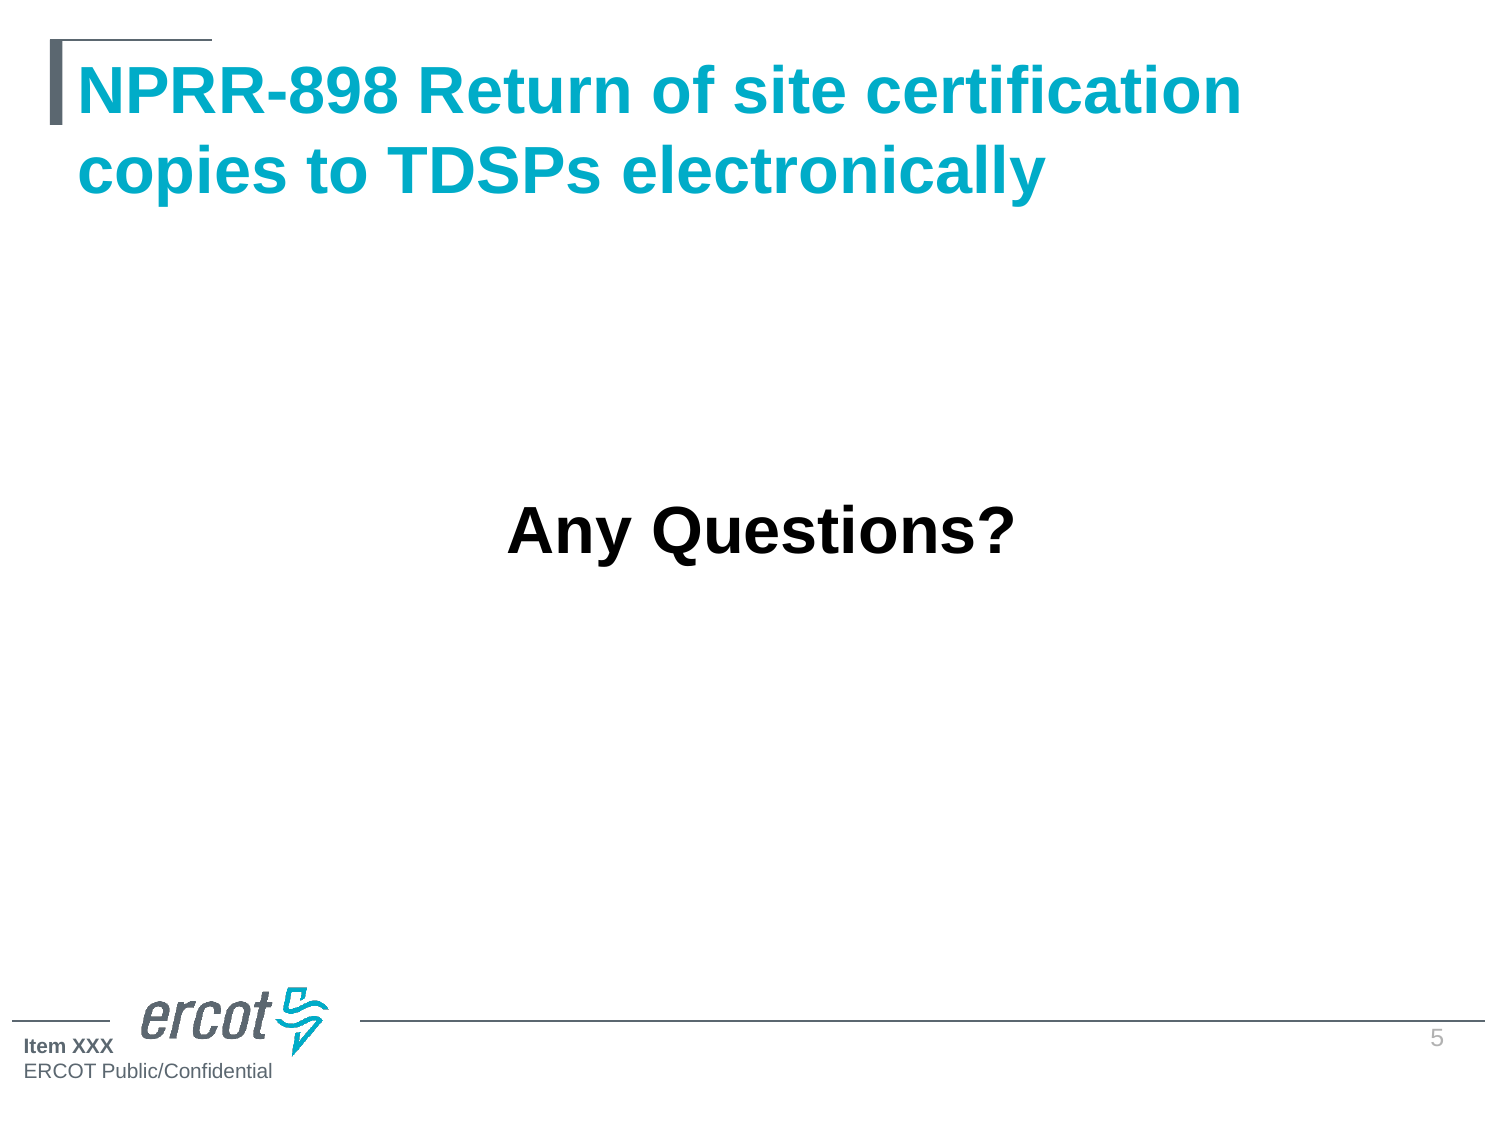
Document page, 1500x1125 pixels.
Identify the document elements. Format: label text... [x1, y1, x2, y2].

slide_number 5 [1387, 1012, 1488, 1062]
title NPRR-898 Return of site certification copies to TDSPs electronically [62, 39, 1475, 225]
picture [137, 983, 332, 1059]
list Any Questions? [62, 212, 1438, 975]
